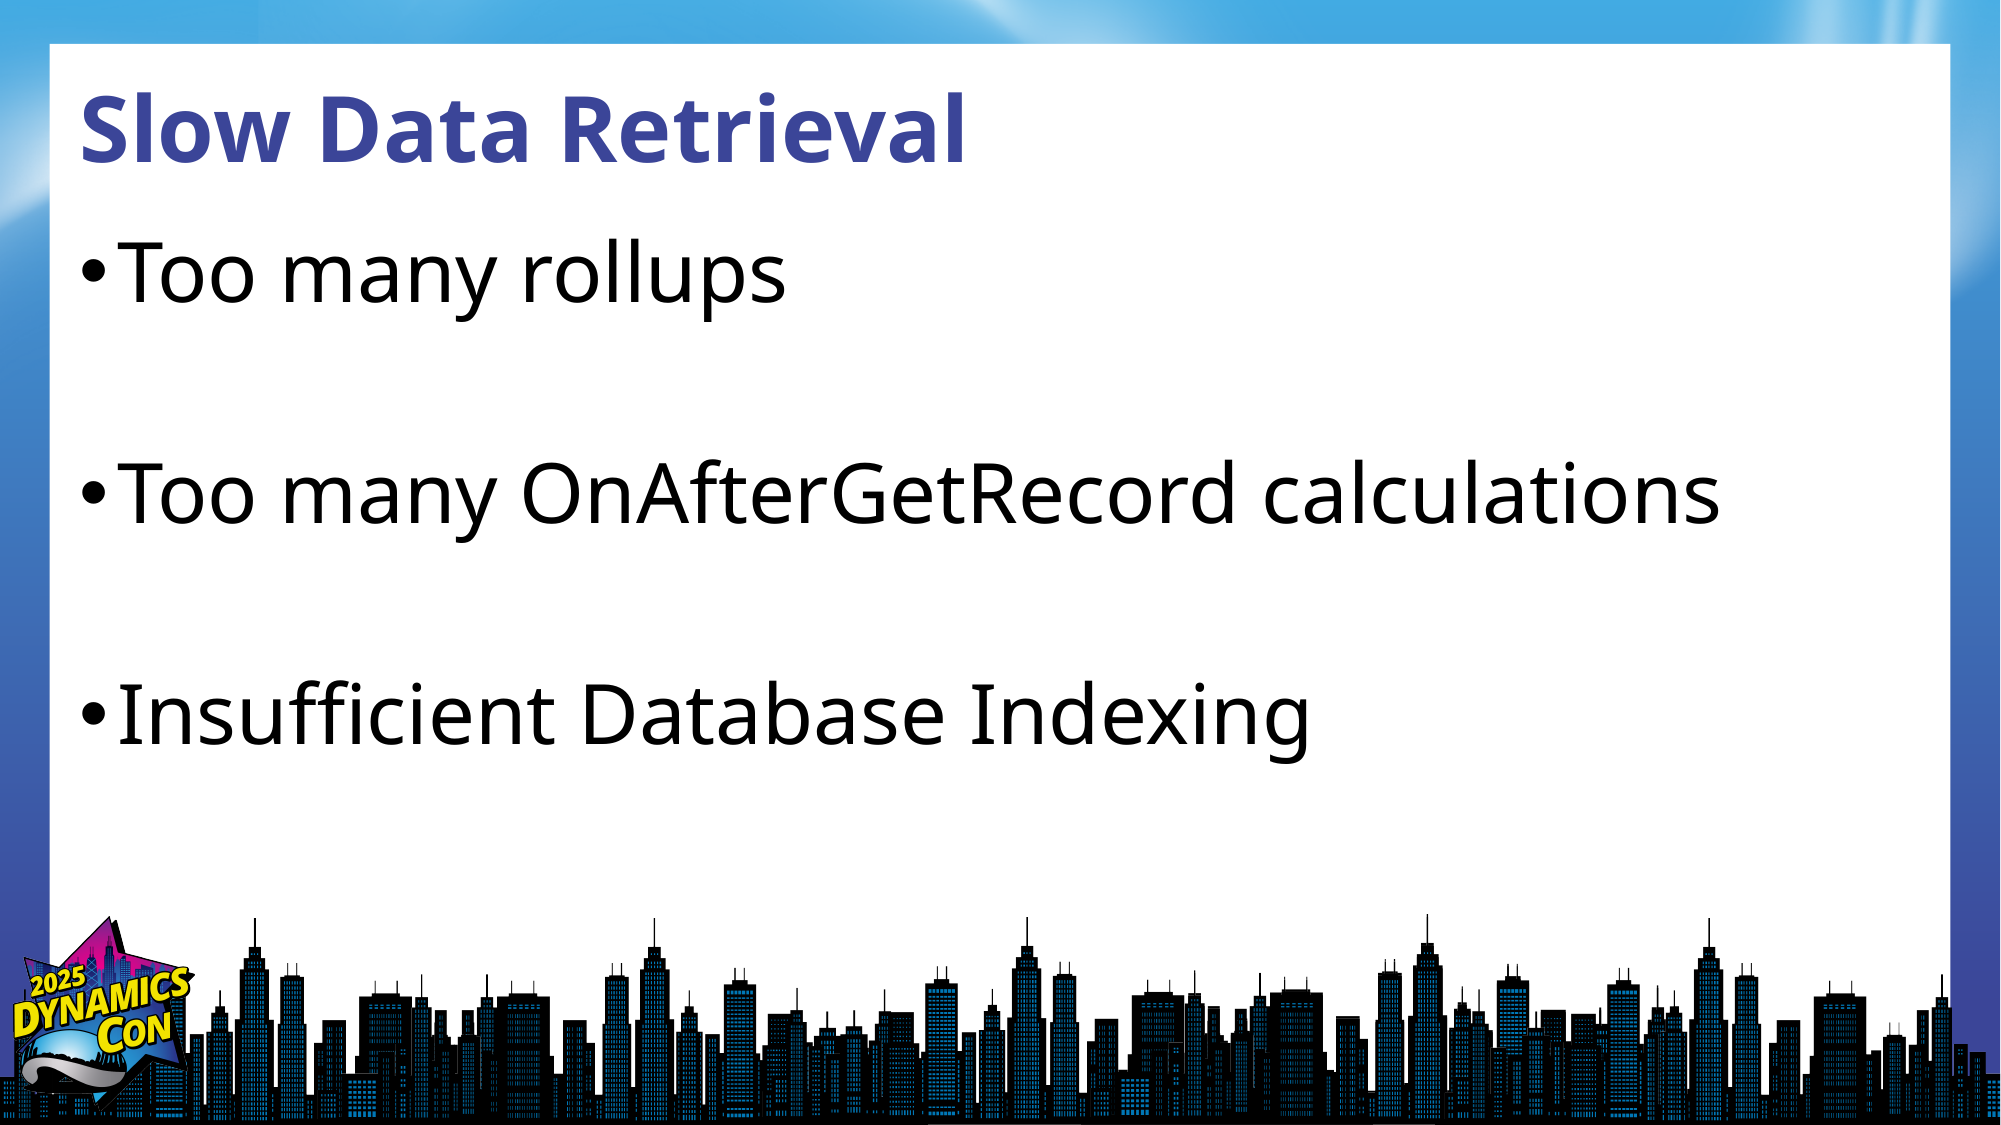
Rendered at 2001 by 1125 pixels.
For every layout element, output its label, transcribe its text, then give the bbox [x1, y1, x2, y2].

list Too many rollups Too many OnAfterGetRecord calculations Insufficient Database Indexing [64, 222, 1932, 945]
title Slow Data Retrieval [64, 60, 1932, 205]
picture [0, 0, 2001, 1125]
